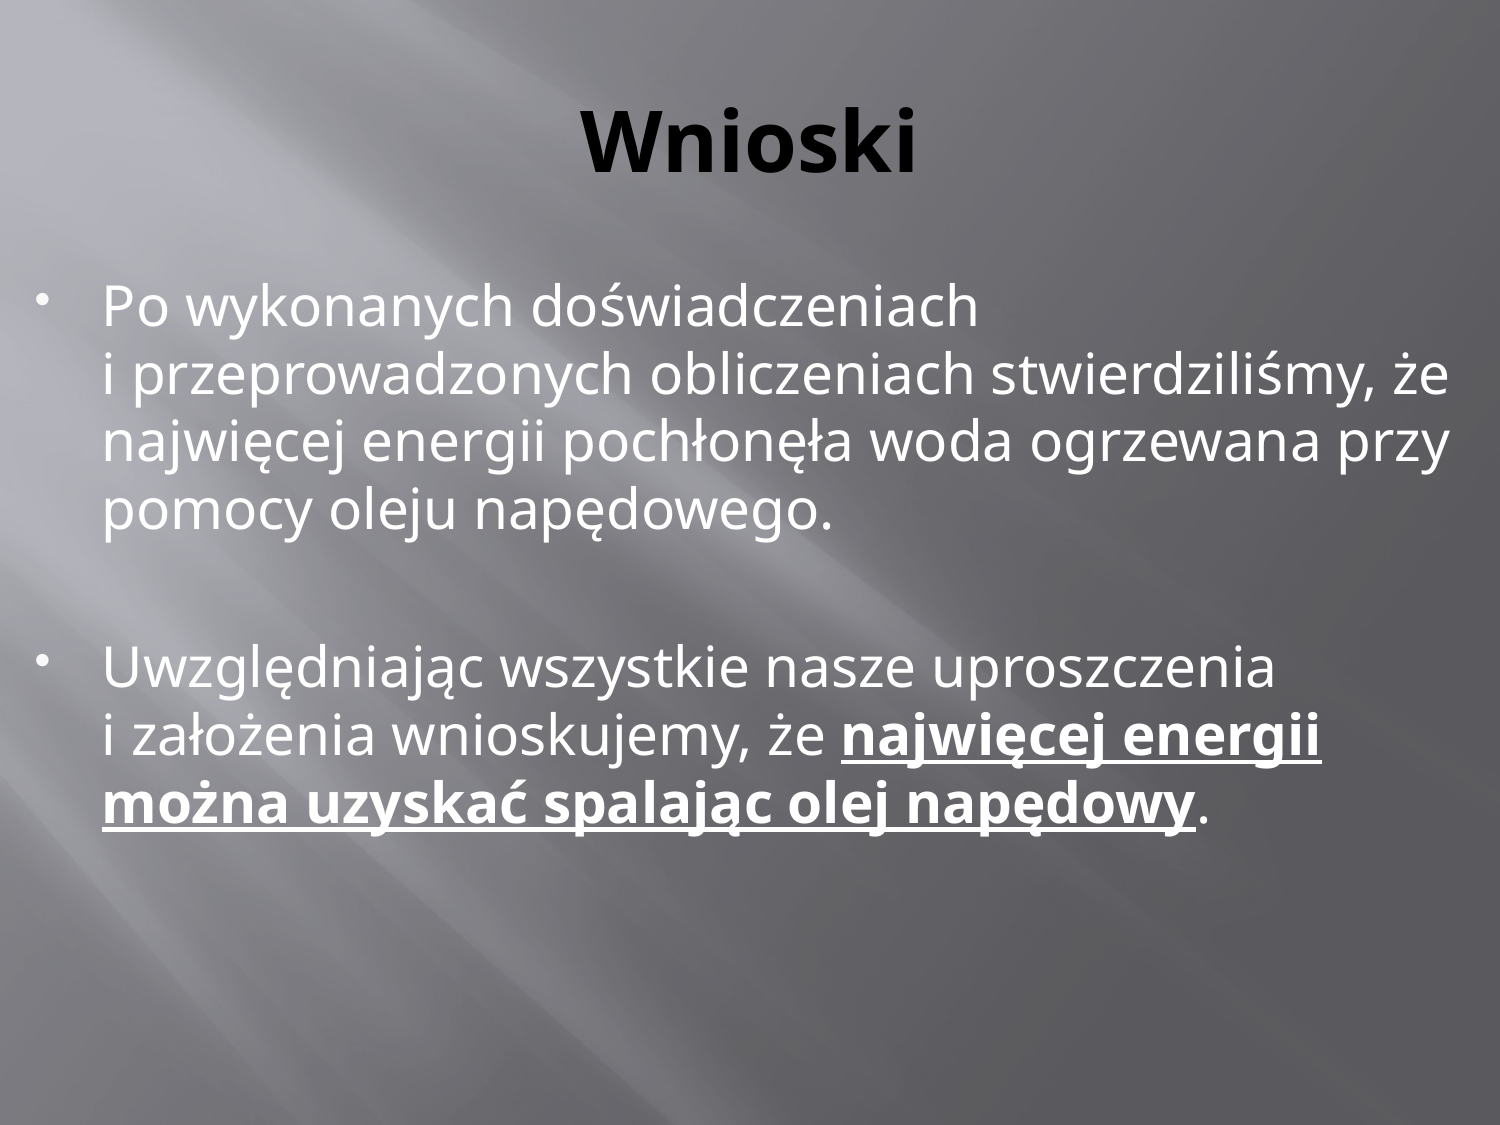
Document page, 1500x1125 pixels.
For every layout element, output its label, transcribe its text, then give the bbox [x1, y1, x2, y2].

list Po wykonanych doświadczeniach i przeprowadzonych obliczeniach stwierdziliśmy, że najwięcej energii pochłonęła woda ogrzewana przy pomocy oleju napędowego. Uwzględniając wszystkie nasze uproszczenia i założenia wnioskujemy, że najwięcej energii można uzyskać spalając olej napędowy. [0, 262, 1500, 844]
title Wnioski [75, 45, 1425, 233]
